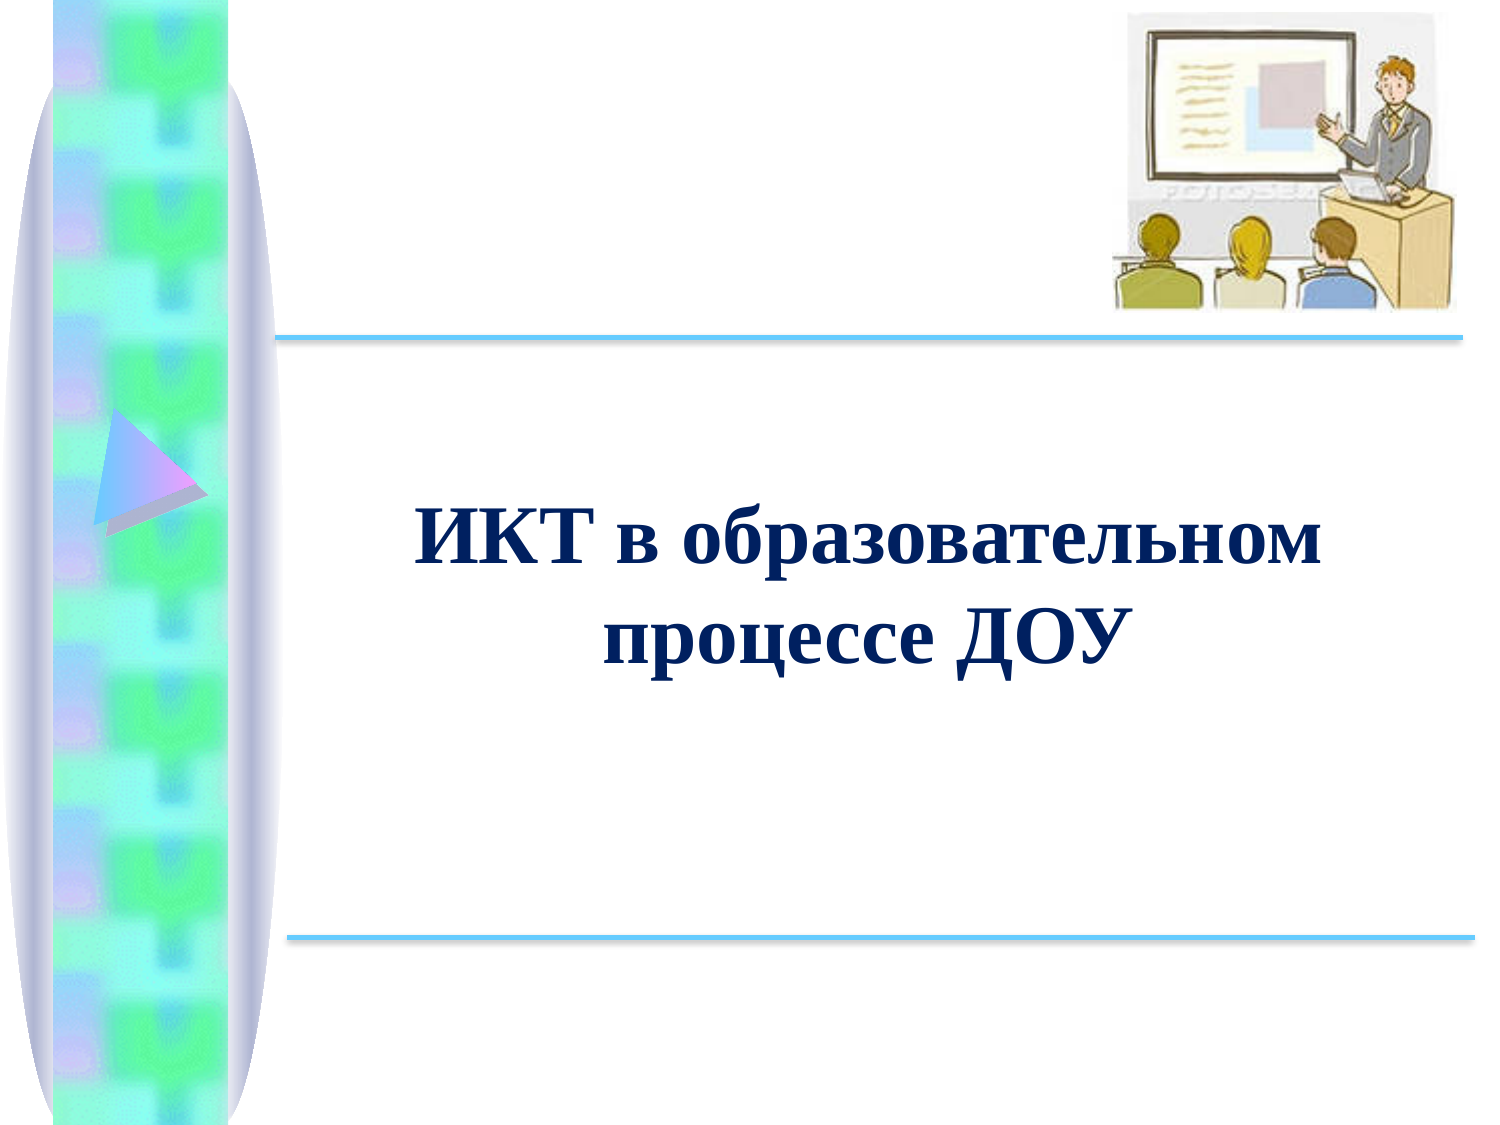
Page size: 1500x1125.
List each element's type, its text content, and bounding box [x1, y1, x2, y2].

picture [1112, 12, 1457, 313]
title ИКТ в образовательном процессе ДОУ [287, 348, 1451, 688]
picture [53, 0, 229, 1125]
